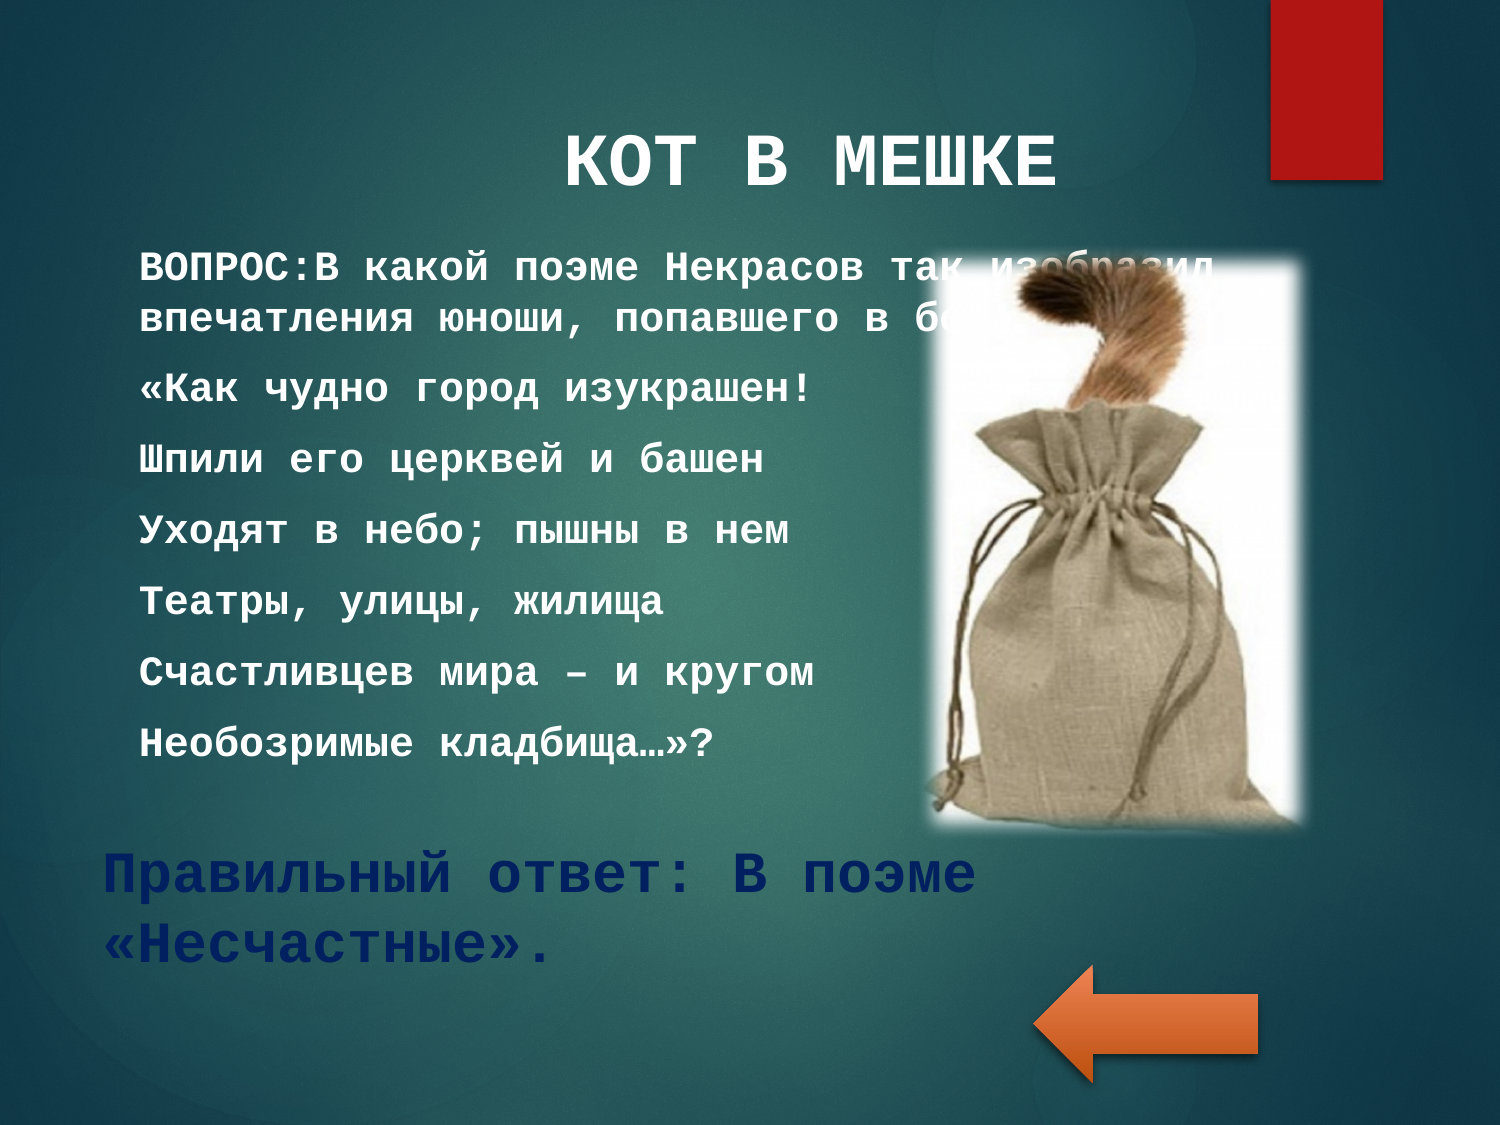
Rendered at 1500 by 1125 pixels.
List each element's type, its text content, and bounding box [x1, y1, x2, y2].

picture [915, 242, 1316, 841]
text_box КОТ В МЕШКЕ [361, 114, 1262, 208]
text_box [1033, 964, 1258, 1083]
text_box Правильный ответ: В поэме «Несчастные». [87, 826, 1198, 1125]
list ВОПРОС:В какой поэме Некрасов так изобразил впечатления юноши, попавшего в большой город: «Как чудно город изукрашен! Шпили его церквей и башен Уходят в небо; пышны в нем Театры, улицы, жилища Счастливцев мира – и кругом Необозримые кладбища…»? [123, 231, 1447, 669]
